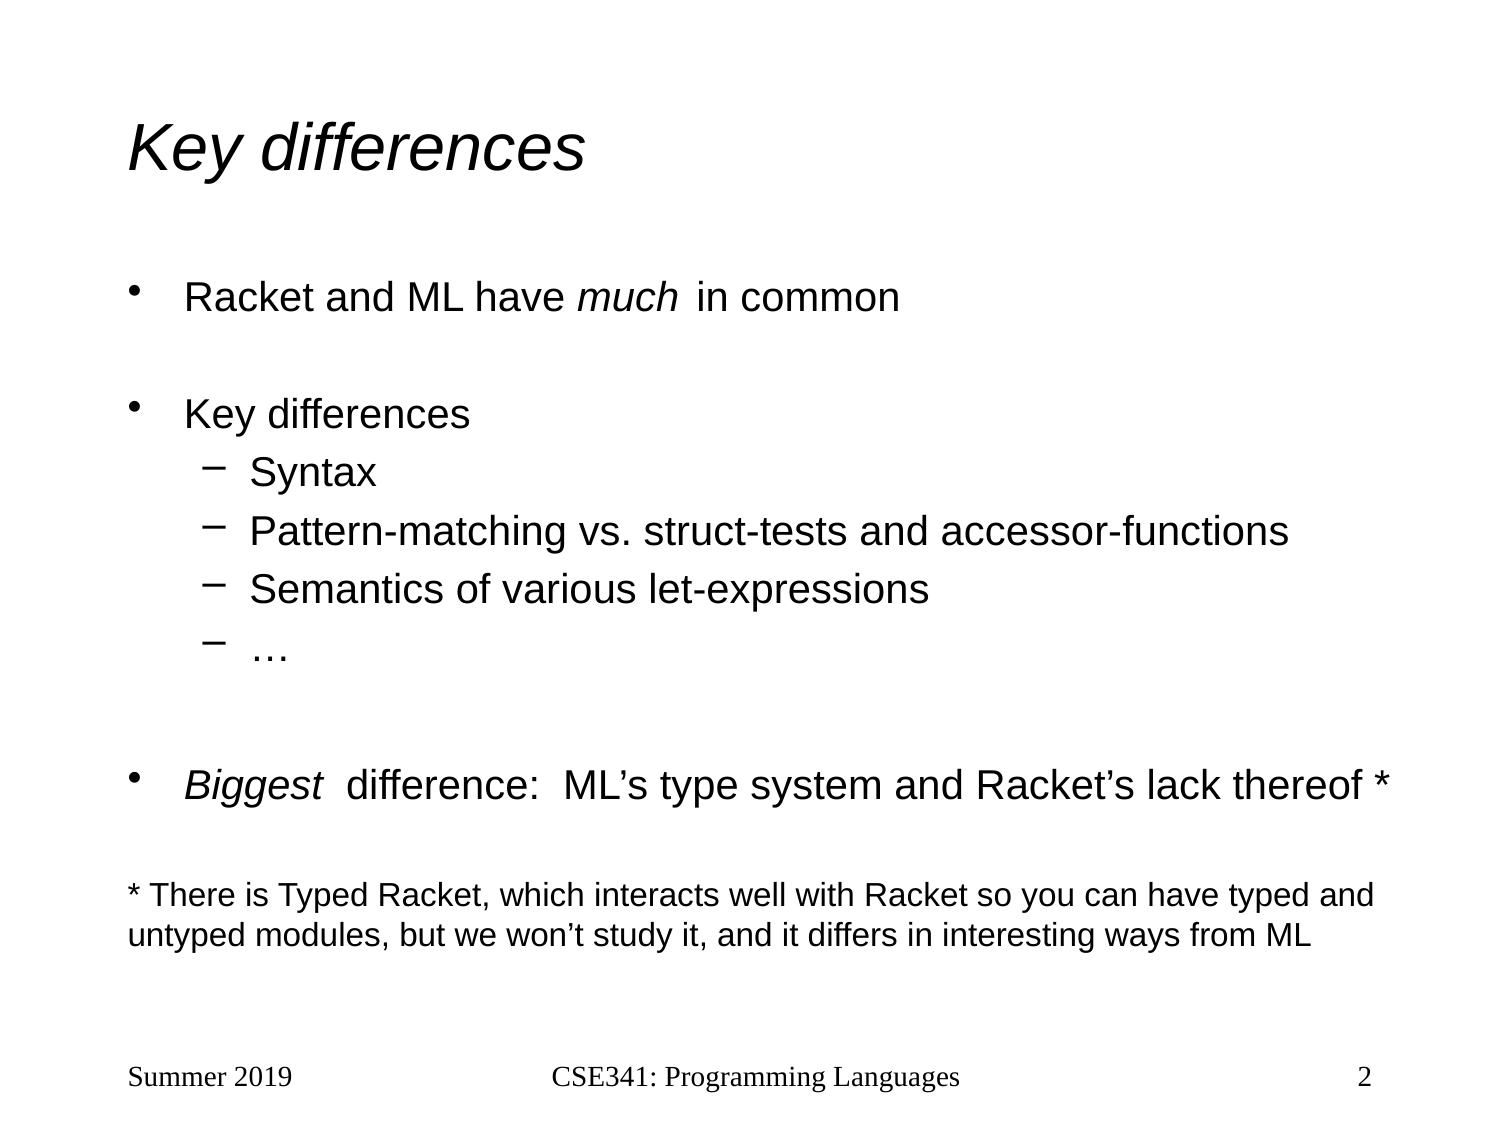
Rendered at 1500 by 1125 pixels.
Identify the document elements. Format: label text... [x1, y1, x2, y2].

slide_number Summer 2019 [112, 1049, 426, 1125]
slide_number 2 [1074, 1049, 1388, 1125]
footer CSE341: Programming Languages [474, 1049, 1038, 1125]
title Key differences [112, 49, 1388, 238]
list Racket and ML have much in common Key differences Syntax Pattern-matching vs. struct-tests and accessor-functions Semantics of various let-expressions … Biggest difference: ML’s type system and Racket’s lack thereof * * There is Typed Racket, which interacts well with Racket so you can have typed and untyped modules, but we won’t study it, and it differs in interesting ways from ML [112, 262, 1426, 1001]
